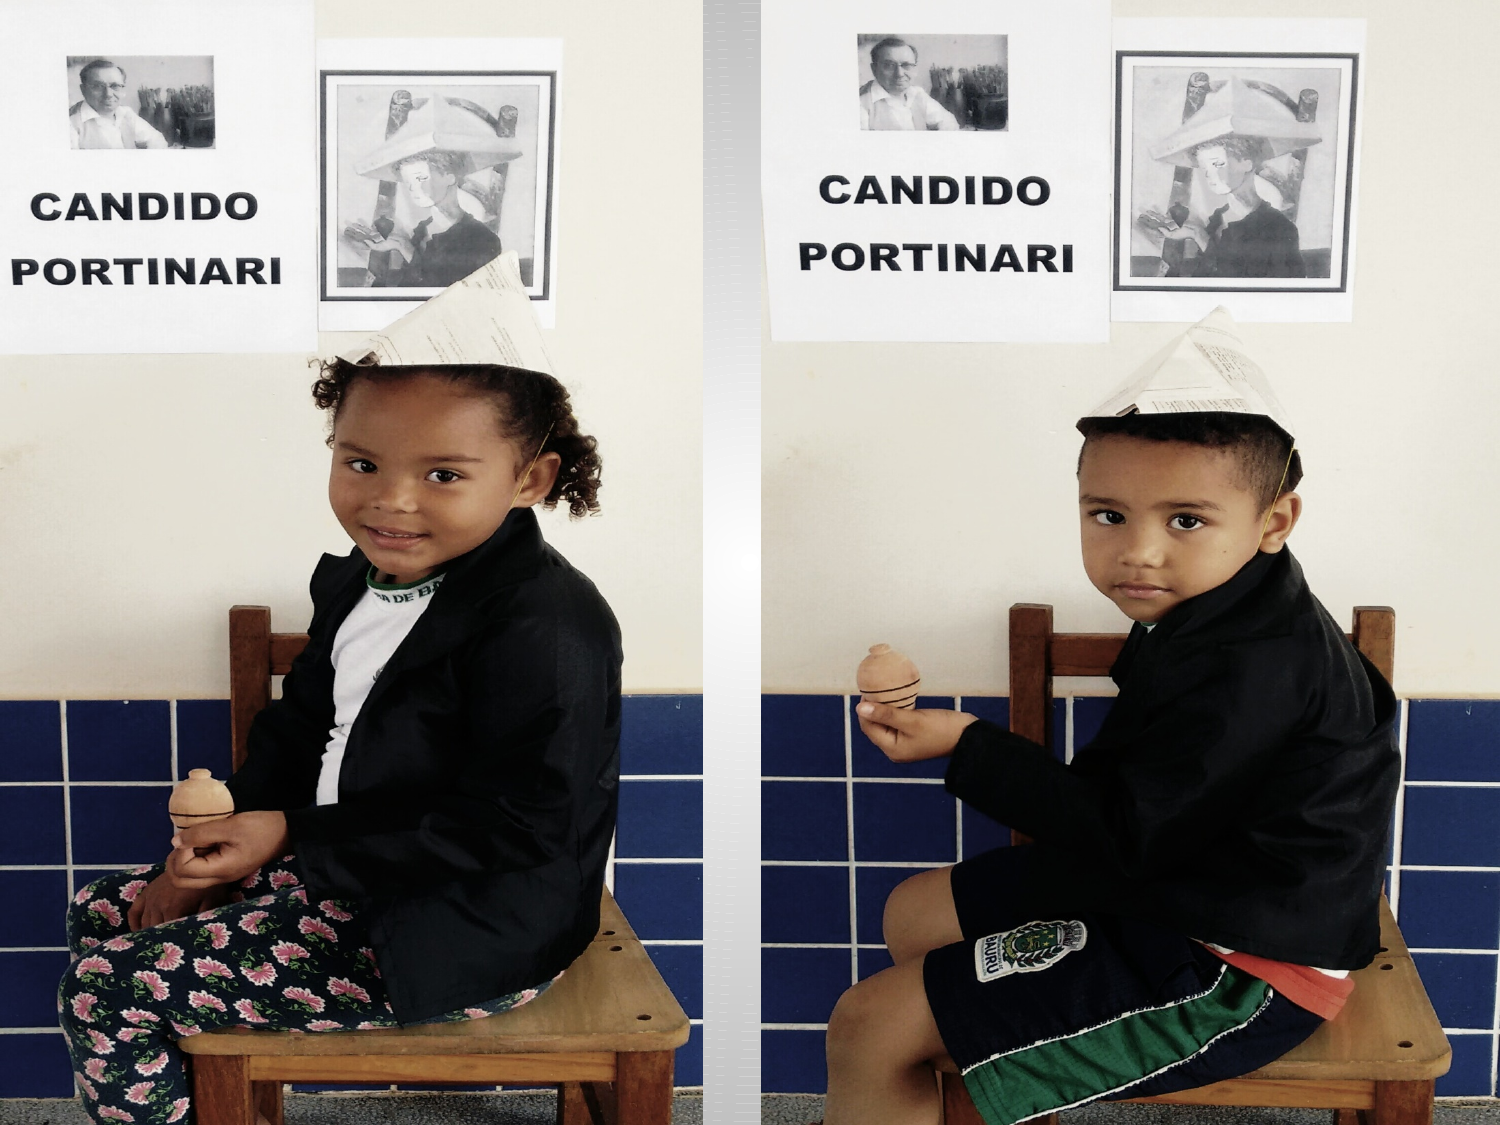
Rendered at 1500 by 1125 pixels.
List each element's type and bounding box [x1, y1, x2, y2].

list [0, 0, 703, 1125]
picture [761, 0, 1500, 1125]
